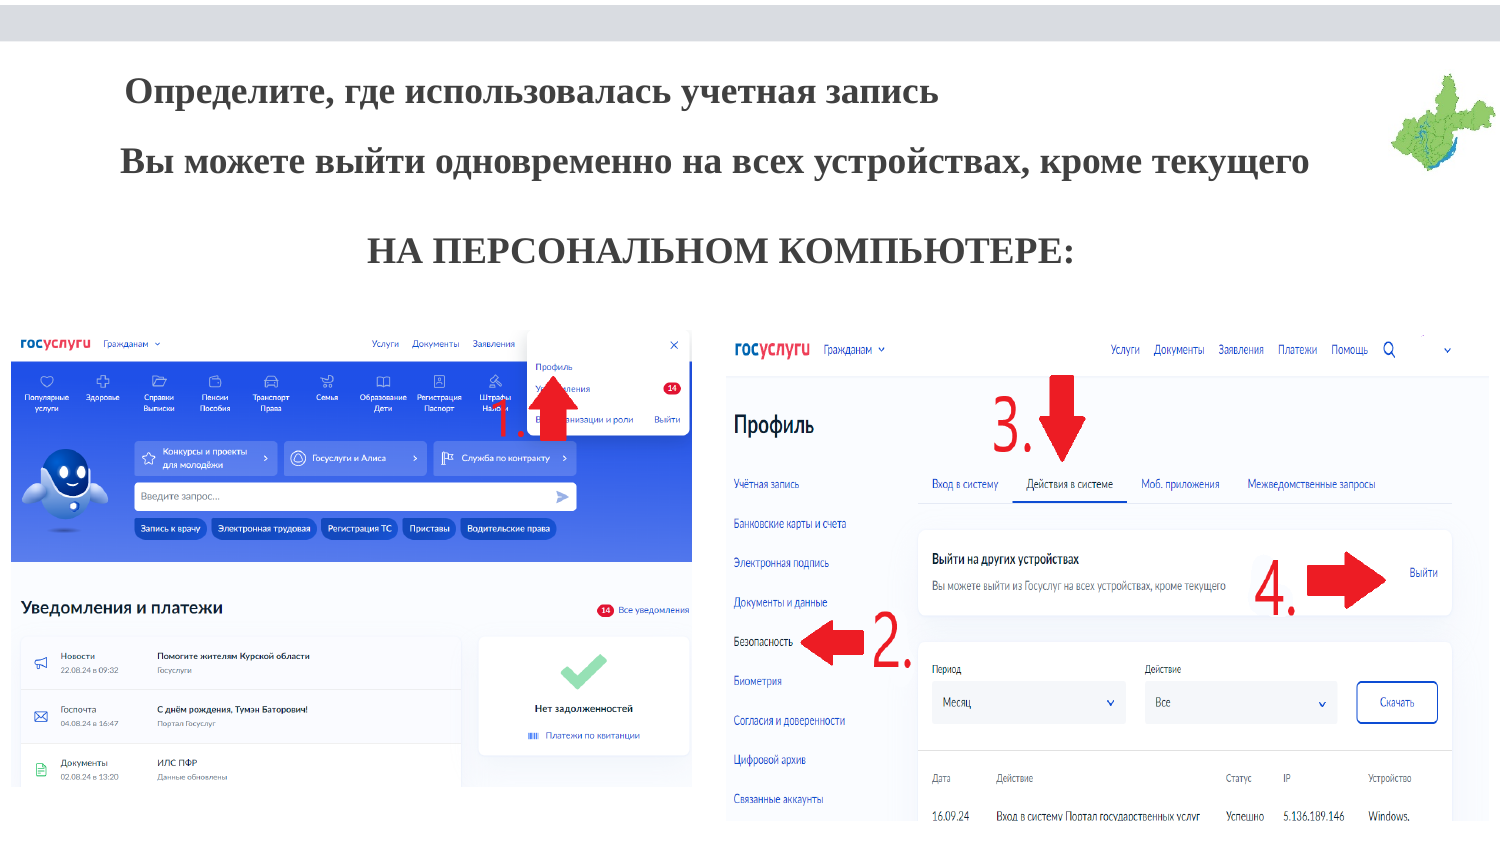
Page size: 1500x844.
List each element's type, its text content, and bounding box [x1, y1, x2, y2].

picture [1388, 68, 1496, 176]
picture [11, 330, 692, 787]
text_box Определите, где использовалась учетная запись [109, 58, 955, 119]
picture [726, 327, 1489, 821]
text_box [0, 58, 891, 832]
text_box Вы можете выйти одновременно на всех устройствах, кроме текущего НА ПЕРСОНАЛЬНОМ КОМПЬЮТЕРЕ: [105, 128, 1338, 279]
